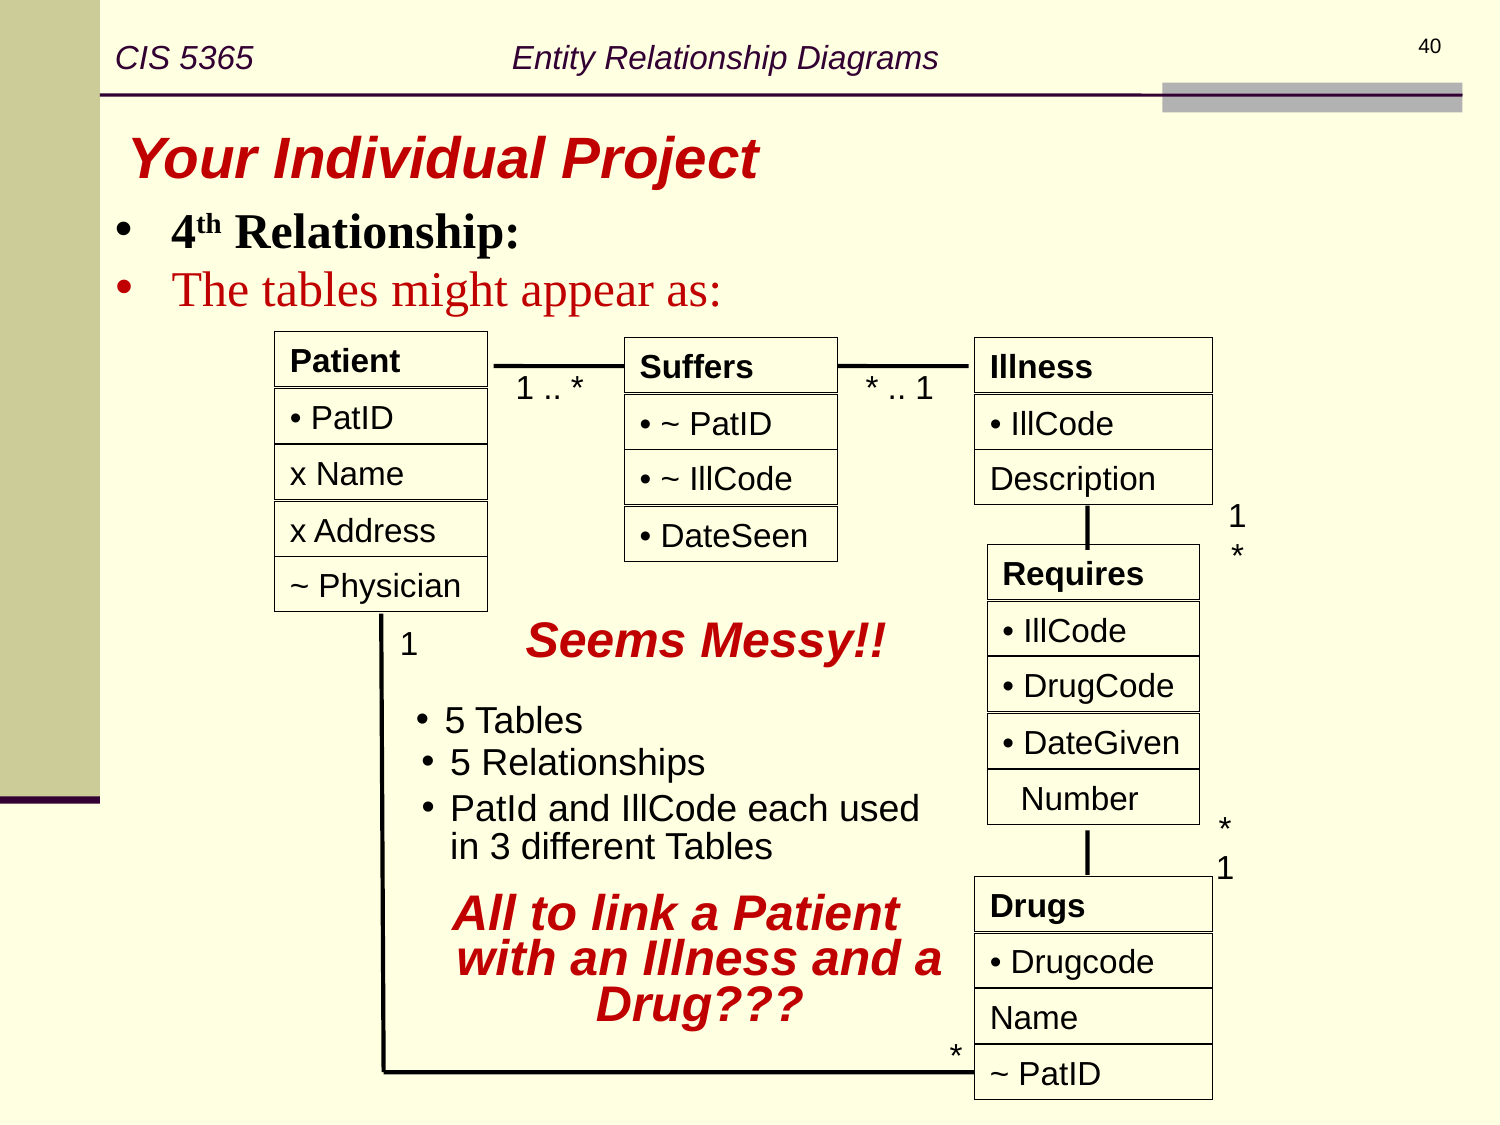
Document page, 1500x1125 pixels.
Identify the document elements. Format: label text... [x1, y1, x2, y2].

text_box PatId and IllCode each used in 3 different Tables [554, 783, 969, 875]
text_box Your Individual Project [112, 150, 900, 198]
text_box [274, 331, 1213, 613]
text_box 5 Tables [554, 695, 969, 737]
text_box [380, 613, 551, 1035]
text_box 5 Relationships [554, 737, 969, 783]
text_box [974, 493, 1251, 1101]
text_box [383, 1034, 976, 1076]
text_box Seems Messy!! [554, 621, 963, 675]
text_box 4th Relationship: [99, 200, 1488, 266]
text_box All to link a Patient with an Illness and a Drug??? [554, 886, 969, 1032]
text_box The tables might appear as: [100, 258, 1500, 325]
text_box CIS 5365 Entity Relationship Diagrams [99, 0, 1475, 150]
